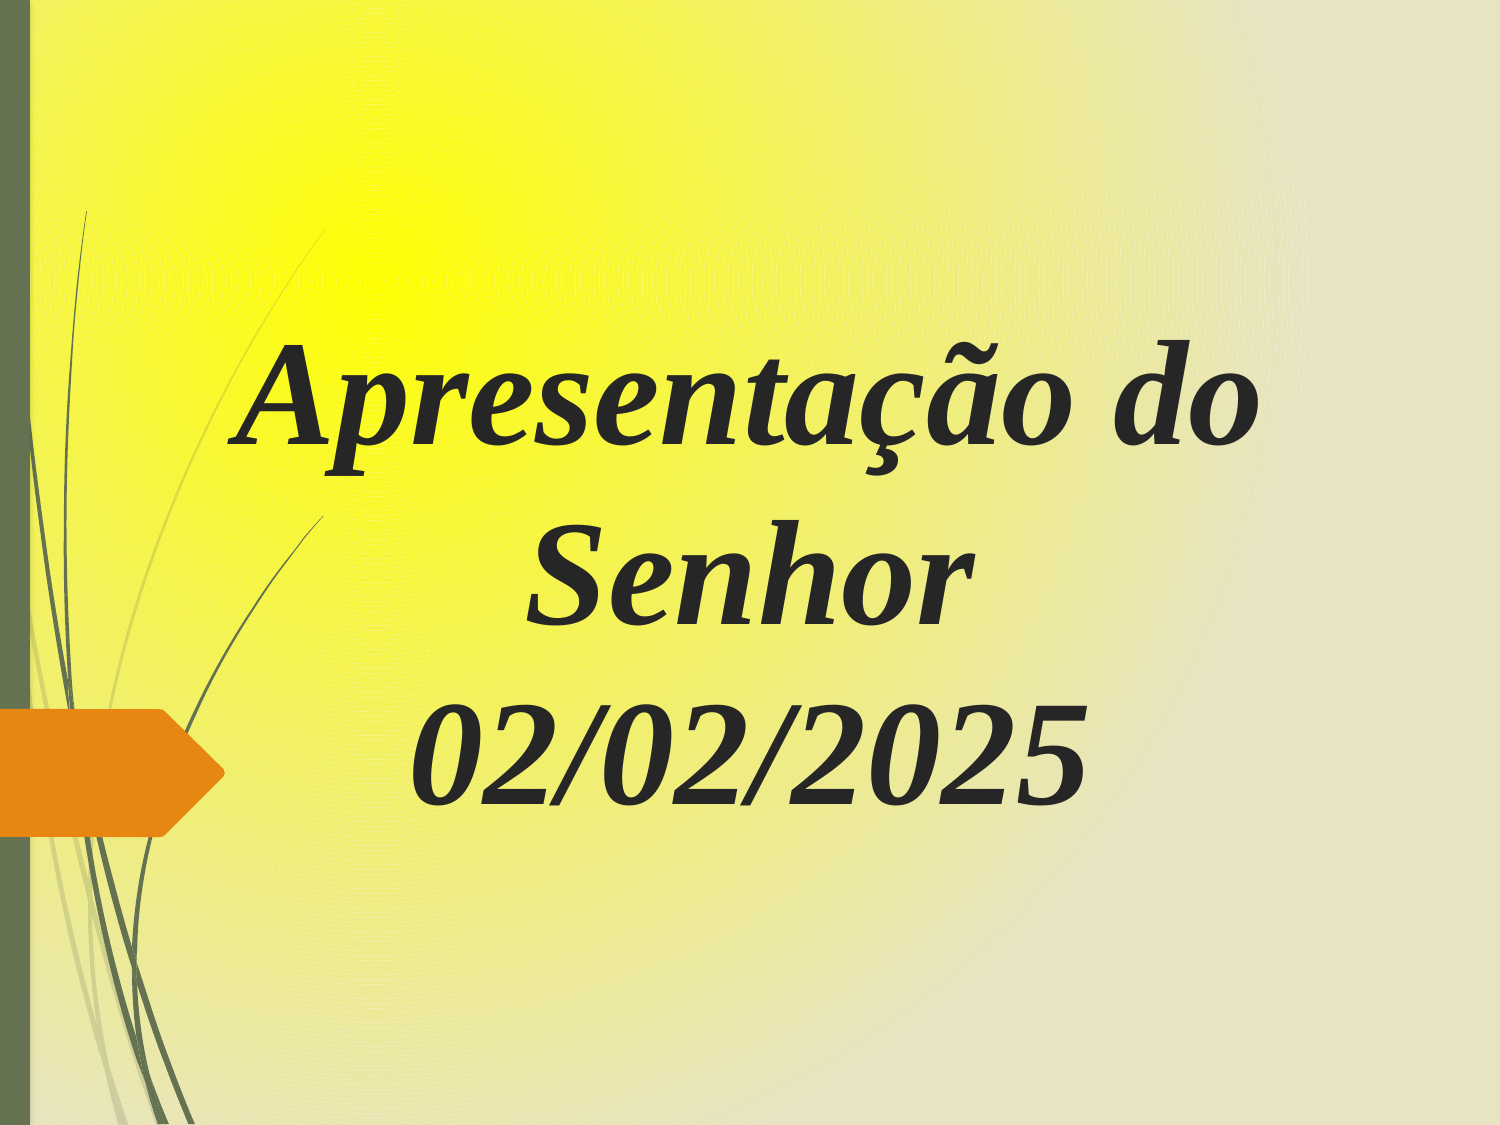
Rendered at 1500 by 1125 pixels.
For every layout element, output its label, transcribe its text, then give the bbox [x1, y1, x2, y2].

title Apresentação do Senhor 02/02/2025 [47, 104, 1453, 1025]
